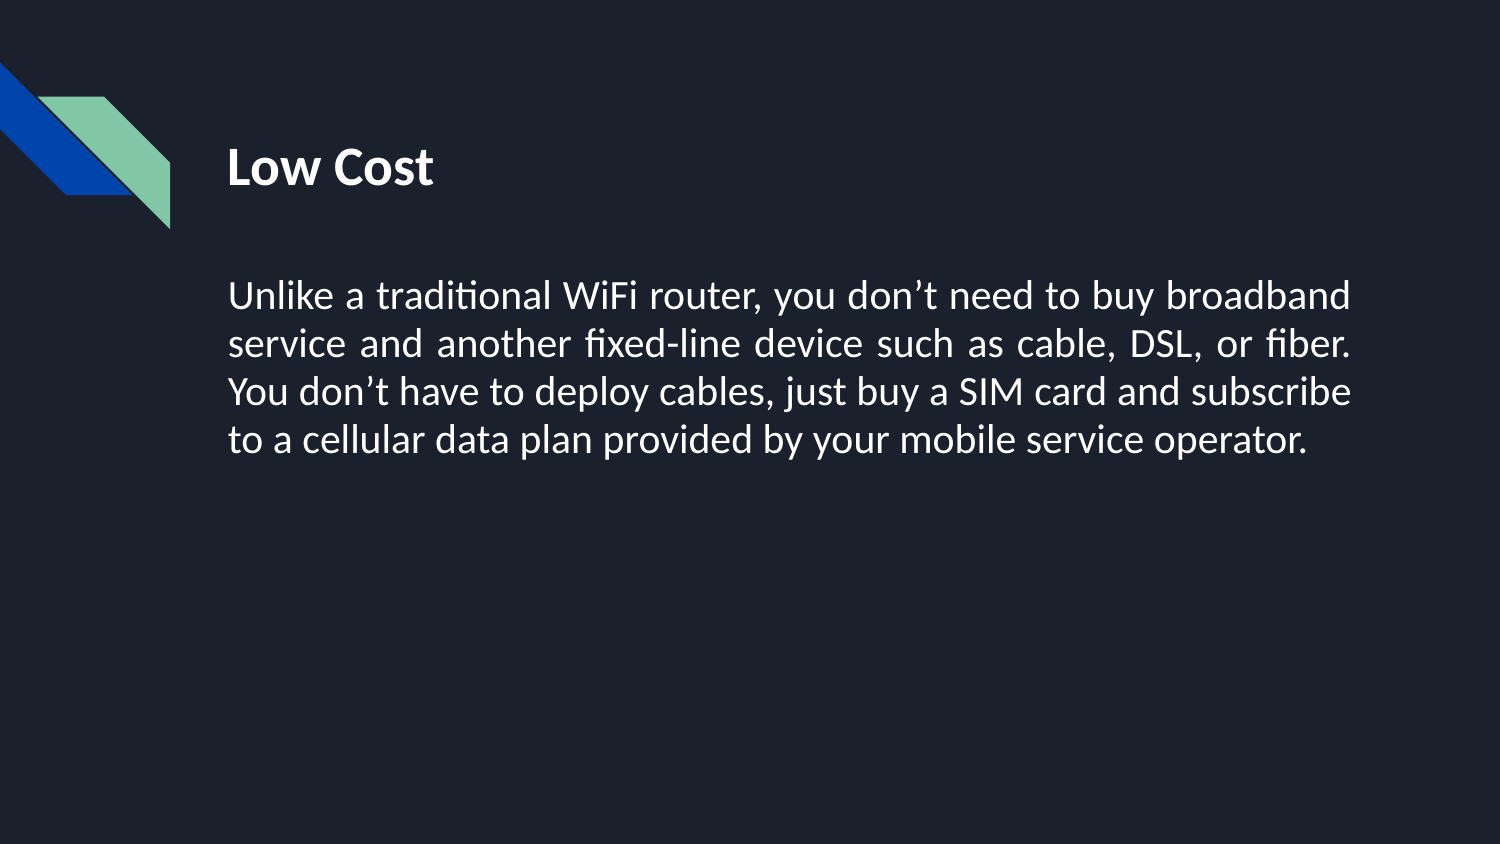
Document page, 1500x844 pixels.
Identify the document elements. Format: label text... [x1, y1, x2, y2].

title Low Cost [212, 64, 1368, 215]
list Unlike a traditional WiFi router, you don’t need to buy broadband service and another fixed-line device such as cable, DSL, or fiber. You don’t have to deploy cables, just buy a SIM card and subscribe to a cellular data plan provided by your mobile service operator. [212, 257, 1368, 735]
